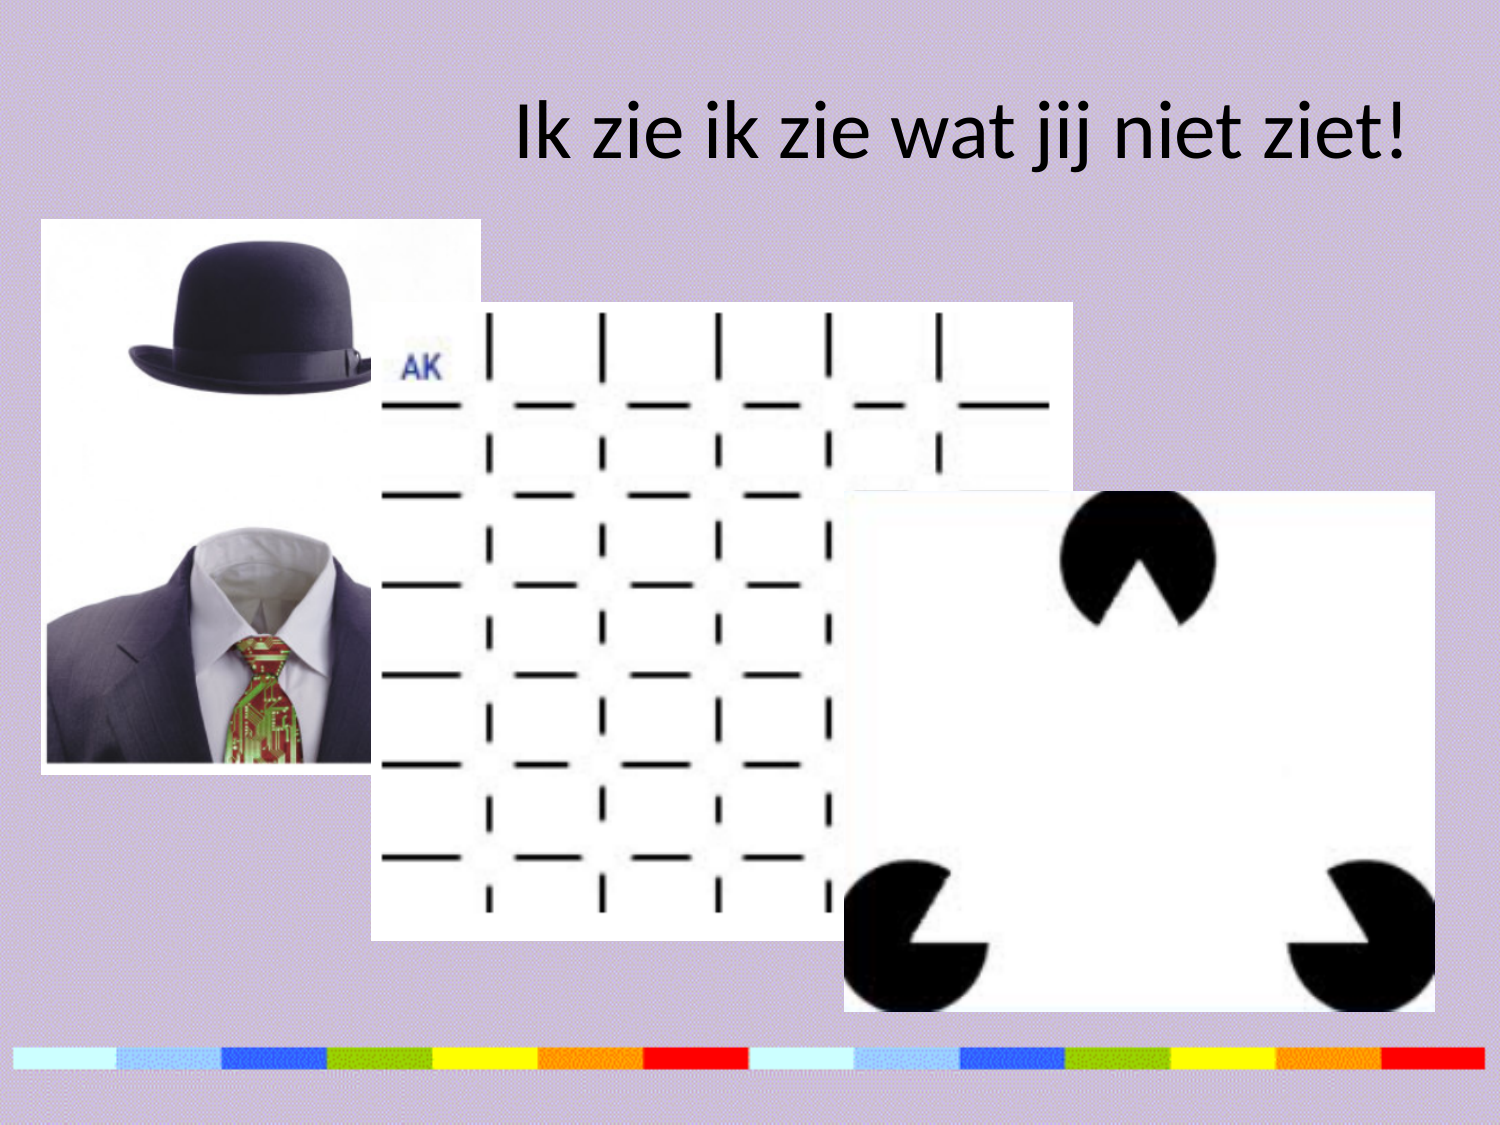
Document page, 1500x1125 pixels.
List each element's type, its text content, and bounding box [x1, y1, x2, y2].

picture [0, 0, 1500, 1125]
title Ik zie ik zie wat jij niet ziet! [76, 30, 1427, 219]
